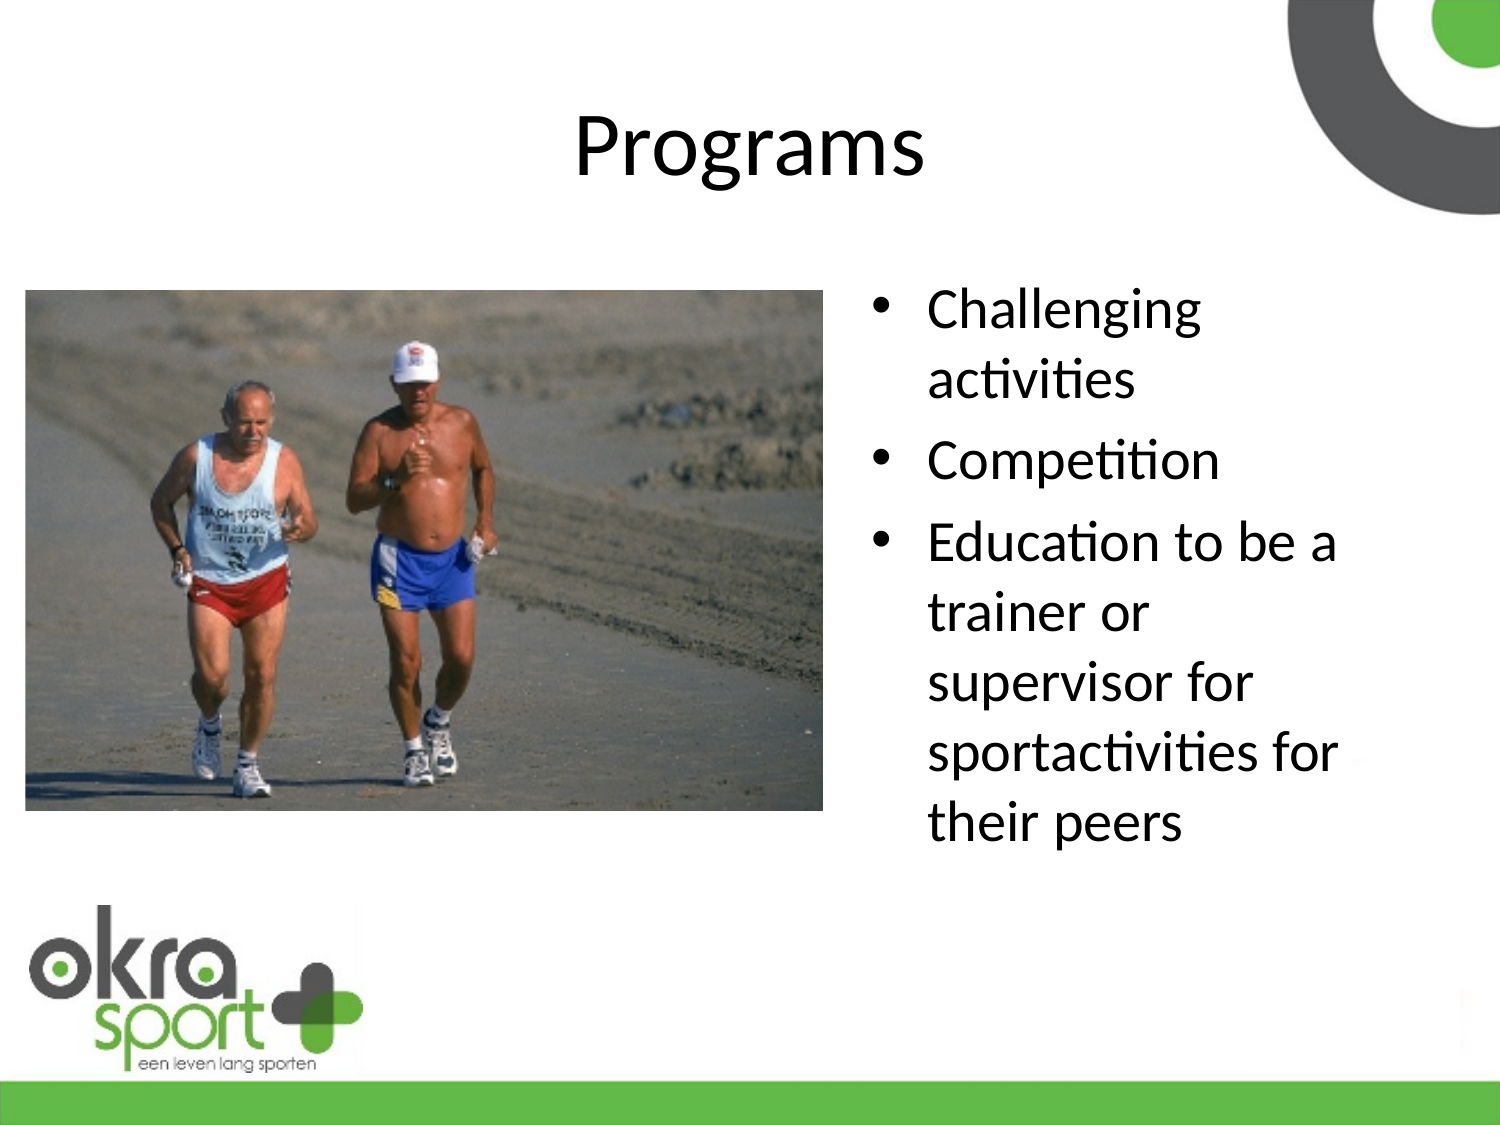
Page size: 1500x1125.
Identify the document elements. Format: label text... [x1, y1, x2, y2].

picture [0, 0, 1500, 1125]
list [25, 290, 823, 812]
list Challenging activities Competition Education to be a trainer or supervisor for sportactivities for their peers [856, 262, 1425, 1005]
title Programs [75, 45, 1425, 233]
